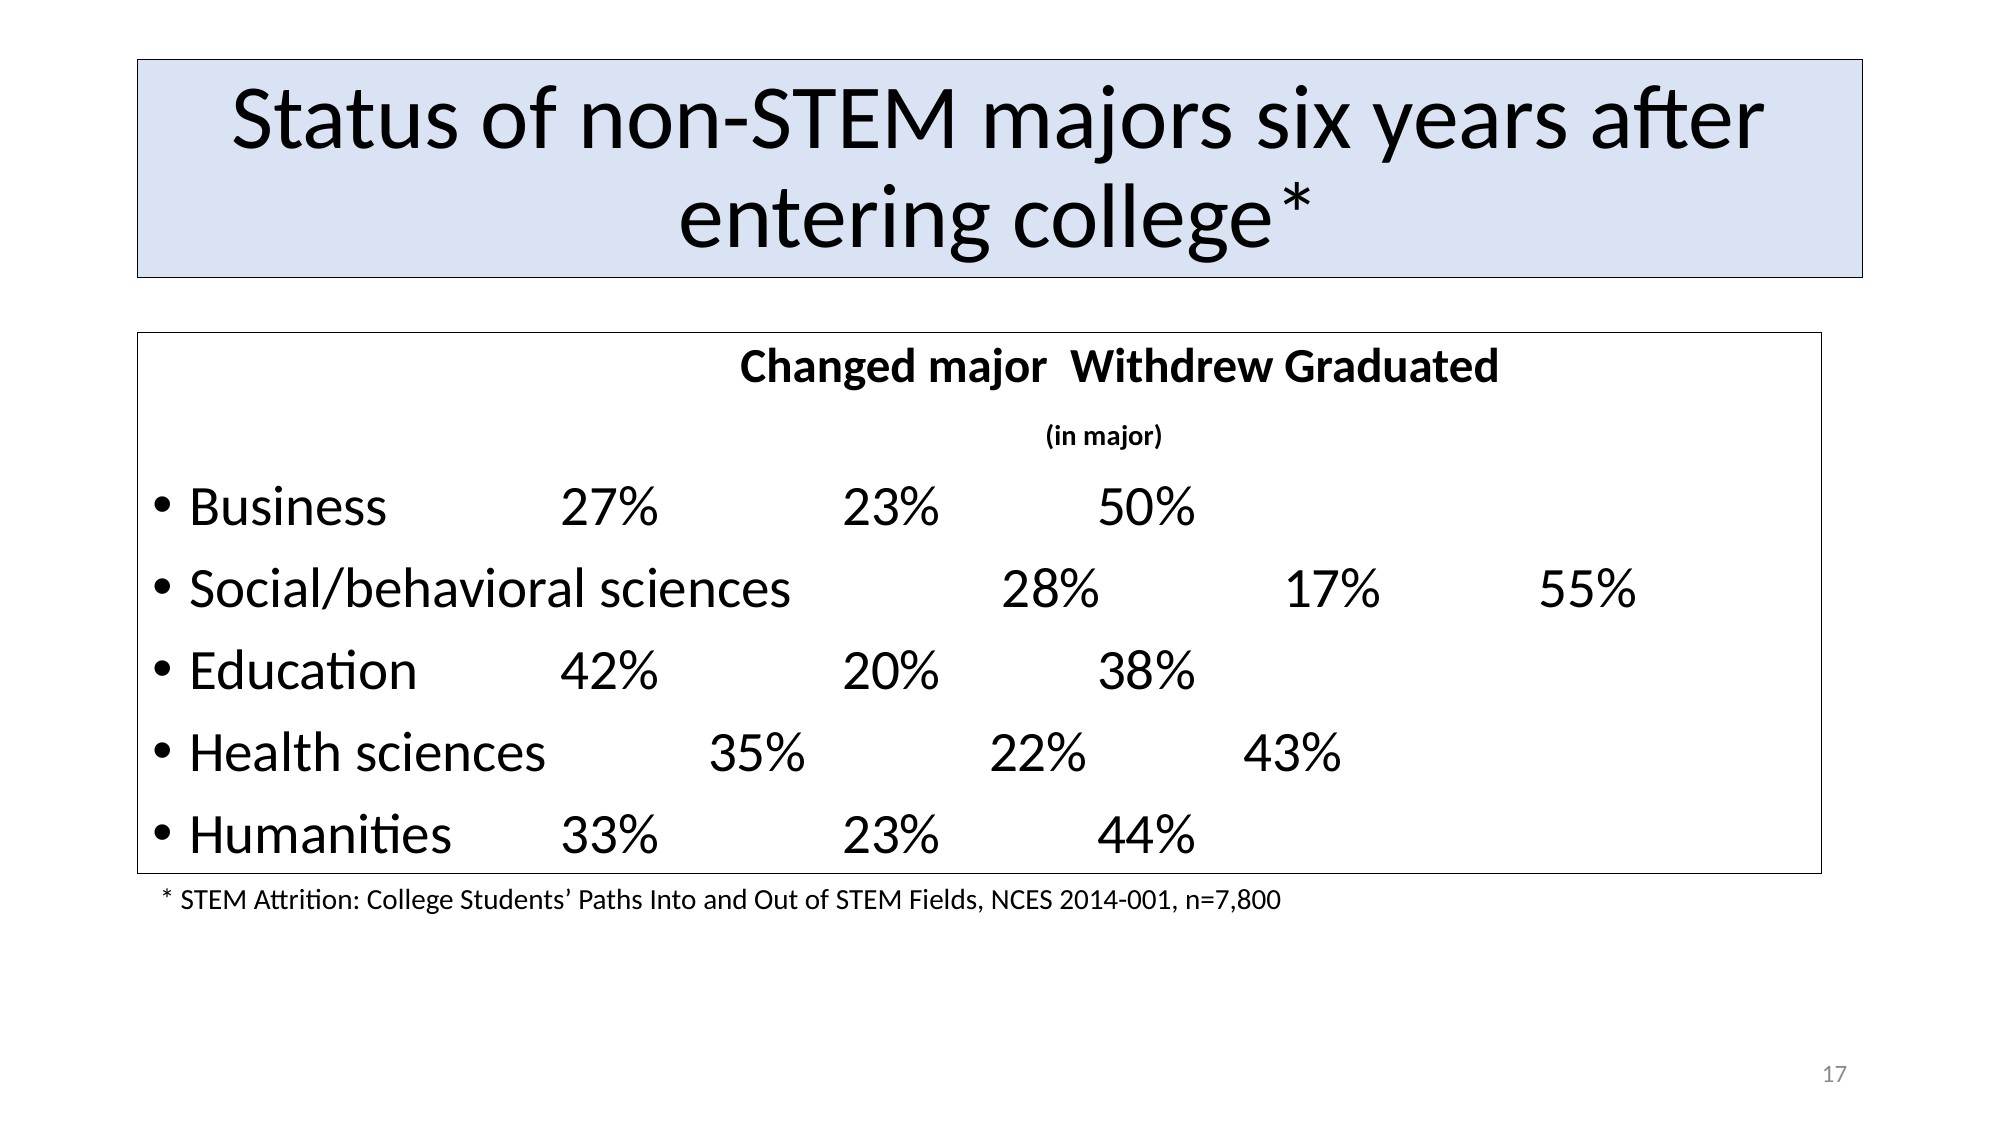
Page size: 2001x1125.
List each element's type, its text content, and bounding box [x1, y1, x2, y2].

title Status of non-STEM majors six years after entering college* [137, 59, 1863, 278]
list Changed major Withdrew Graduated (in major) Business 27% 23% 50% Social/behavioral sciences 28% 17% 55% Education 42% 20% 38% Health sciences 35% 22% 43% Humanities 33% 23% 44% [137, 332, 1822, 874]
text_box * STEM Attrition: College Students’ Paths Into and Out of STEM Fields, NCES 2014-001, n=7,800 [144, 873, 1298, 994]
slide_number 17 [1412, 1042, 1863, 1103]
